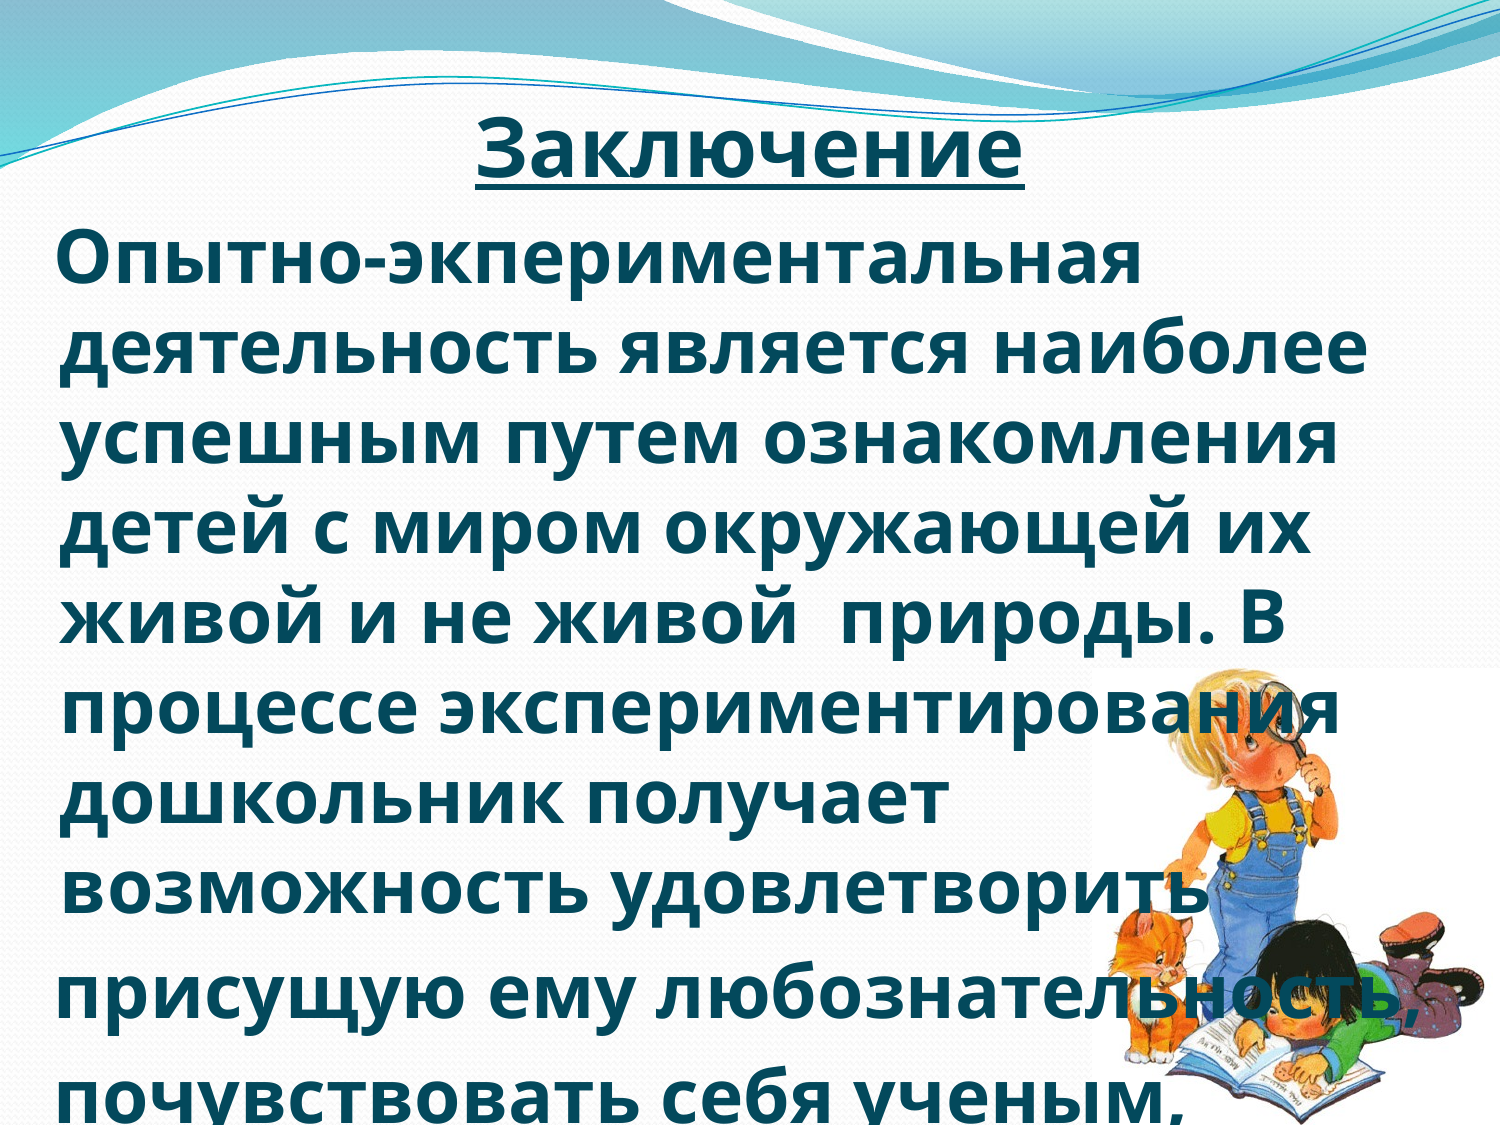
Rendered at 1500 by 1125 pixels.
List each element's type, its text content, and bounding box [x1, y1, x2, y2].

picture [1092, 668, 1500, 1125]
text_box Заключение Опытно-экпериментальная деятельность является наиболее успешным путем ознакомления детей с миром окружающей их живой и не живой природы. В процессе экспериментирования дошкольник получает возможность удовлетворить присущую ему любознательность, почувствовать себя ученым, исследователем, первооткрывателем. [0, 0, 1500, 564]
